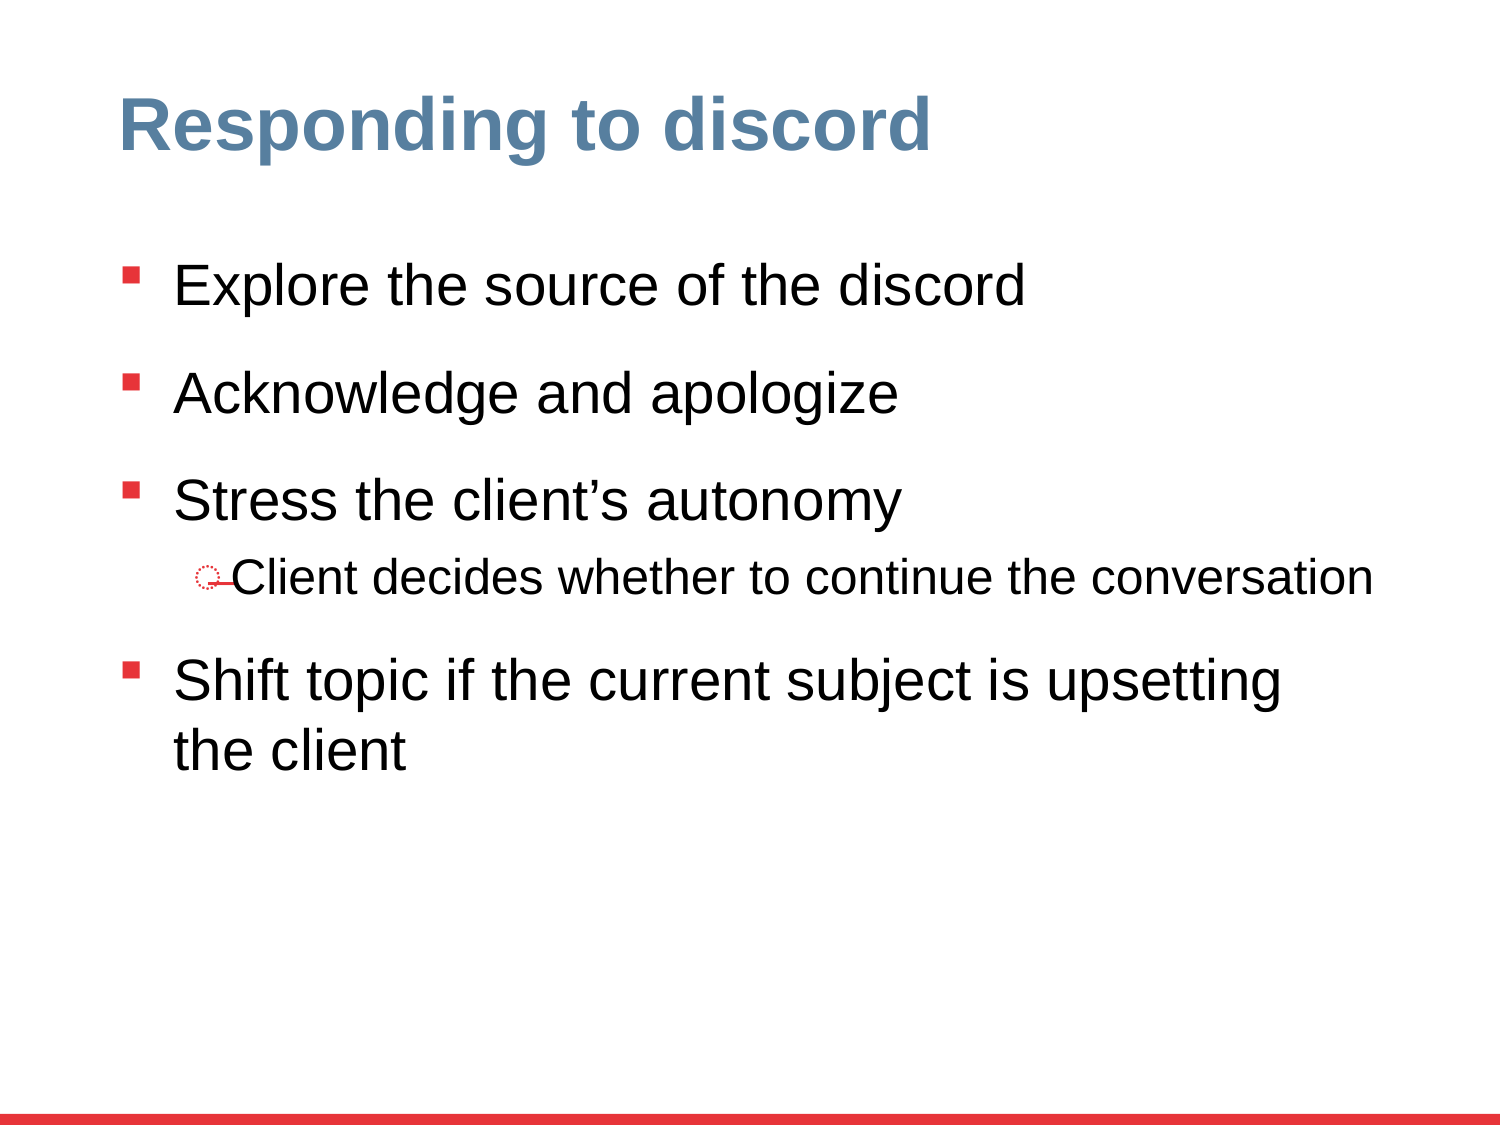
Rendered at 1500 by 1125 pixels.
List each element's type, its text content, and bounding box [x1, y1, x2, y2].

text_box Explore the source of the discord Acknowledge and apologize Stress the client’s autonomy Client decides whether to continue the conversation Shift topic if the current subject is upsetting the client [103, 240, 1397, 984]
title Responding to discord [103, 43, 1397, 175]
